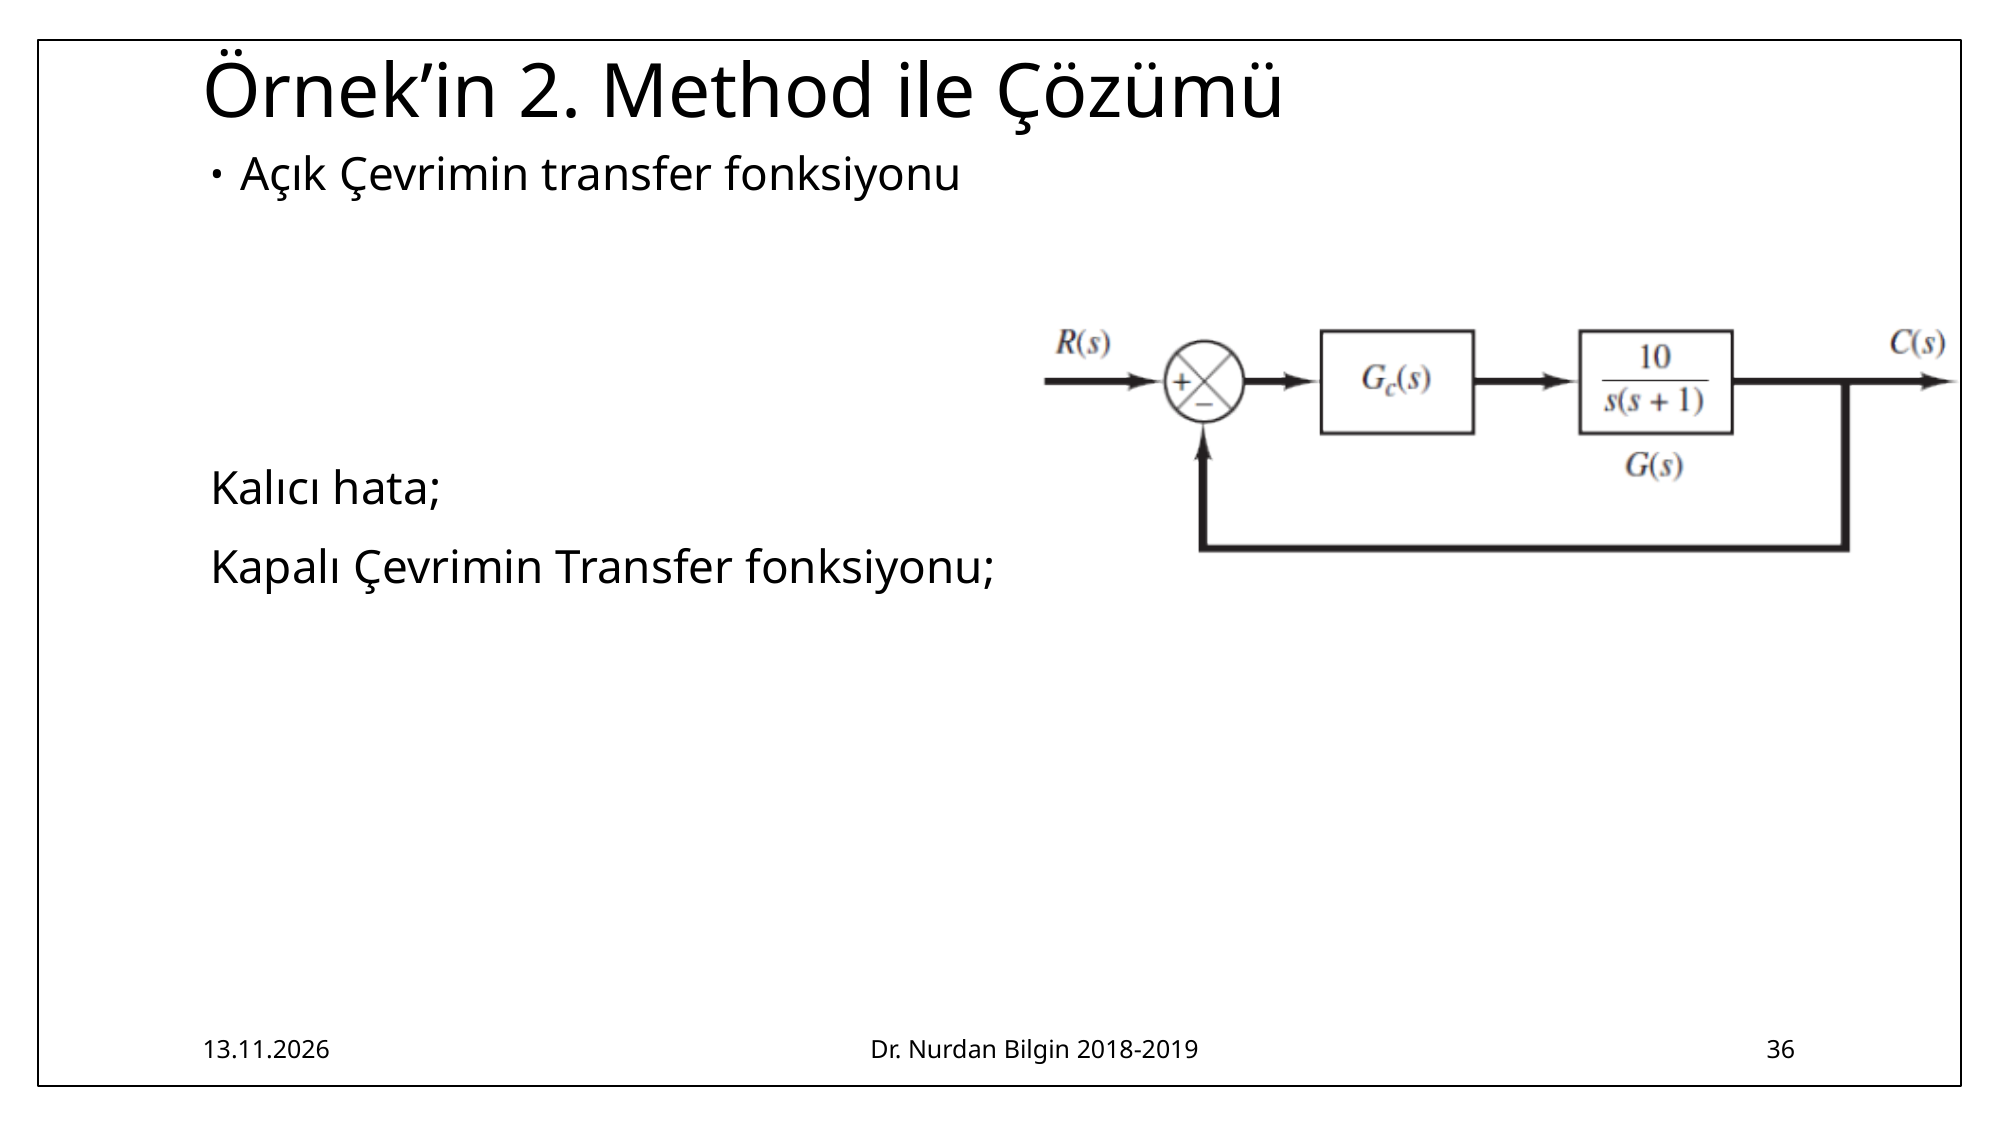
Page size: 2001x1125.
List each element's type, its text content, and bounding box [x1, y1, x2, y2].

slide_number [187, 1020, 570, 1081]
footer Dr. Nurdan Bilgin 2018-2019 [647, 1020, 1422, 1081]
slide_number 36 [1530, 1020, 1811, 1081]
title Örnek’in 2. Method ile Çözümü [187, 59, 1808, 128]
picture [1034, 299, 1978, 575]
